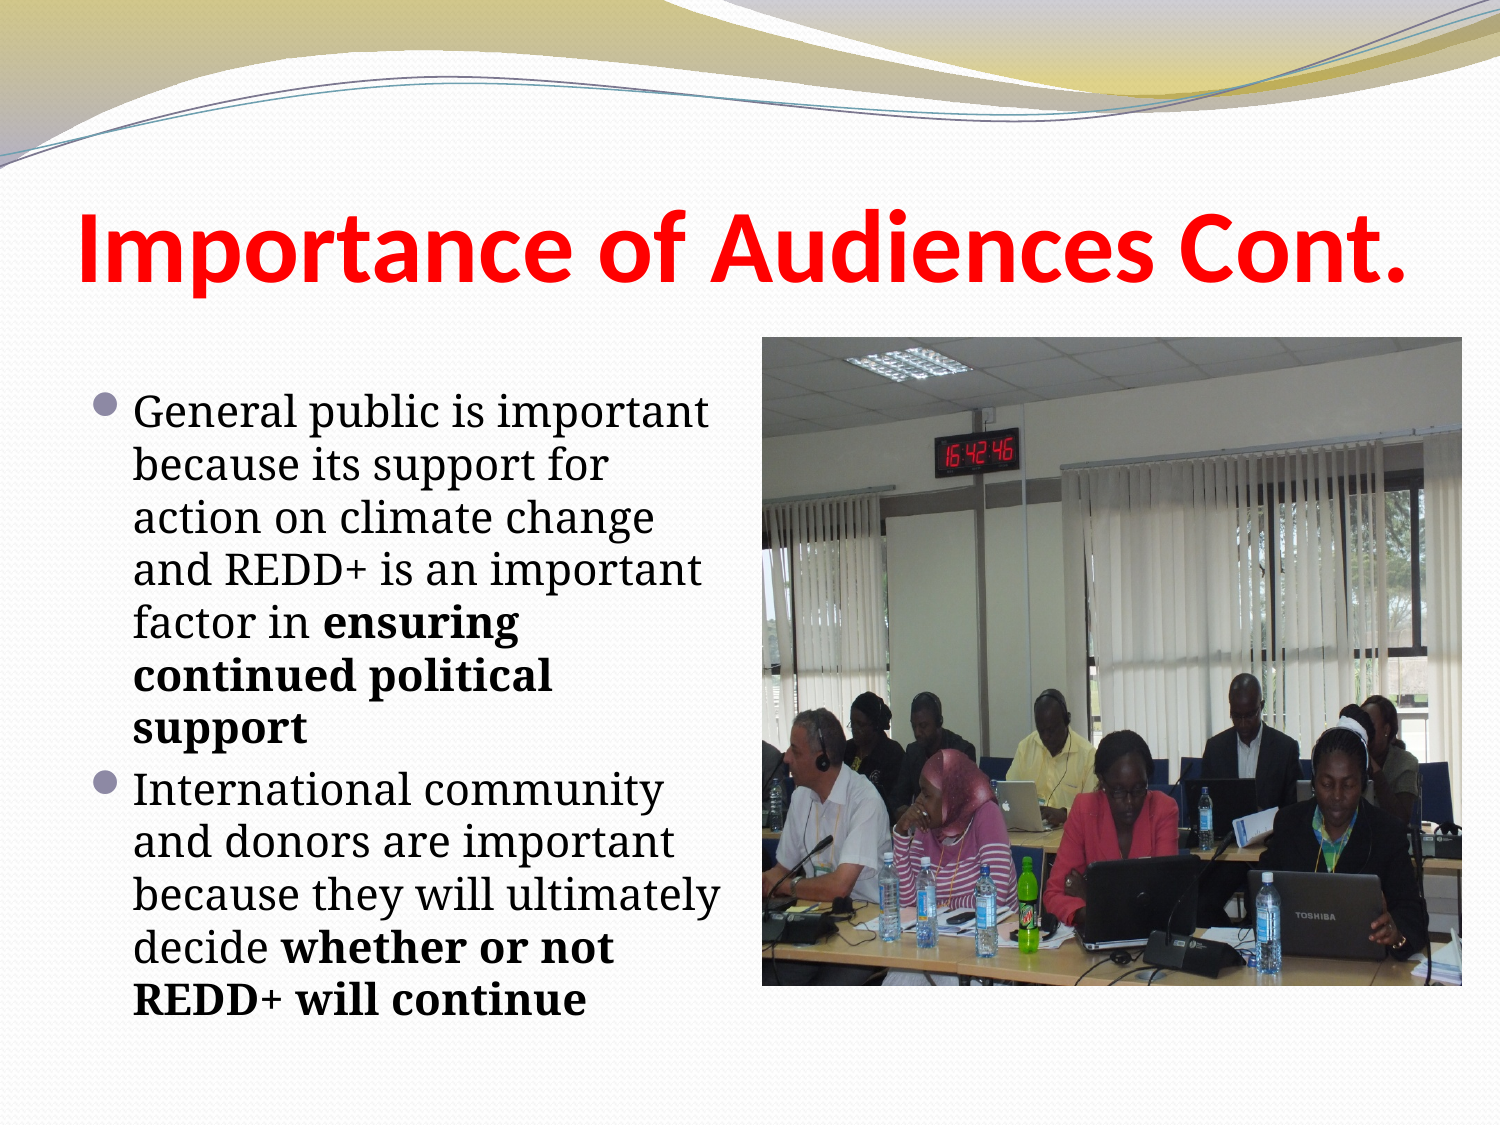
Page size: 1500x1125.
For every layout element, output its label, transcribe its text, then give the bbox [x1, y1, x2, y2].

list General public is important because its support for action on climate change and REDD+ is an important factor in ensuring continued political support International community and donors are important because they will ultimately decide whether or not REDD+ will continue [75, 314, 738, 1043]
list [762, 337, 1462, 987]
title Importance of Audiences Cont. [75, 115, 1425, 303]
